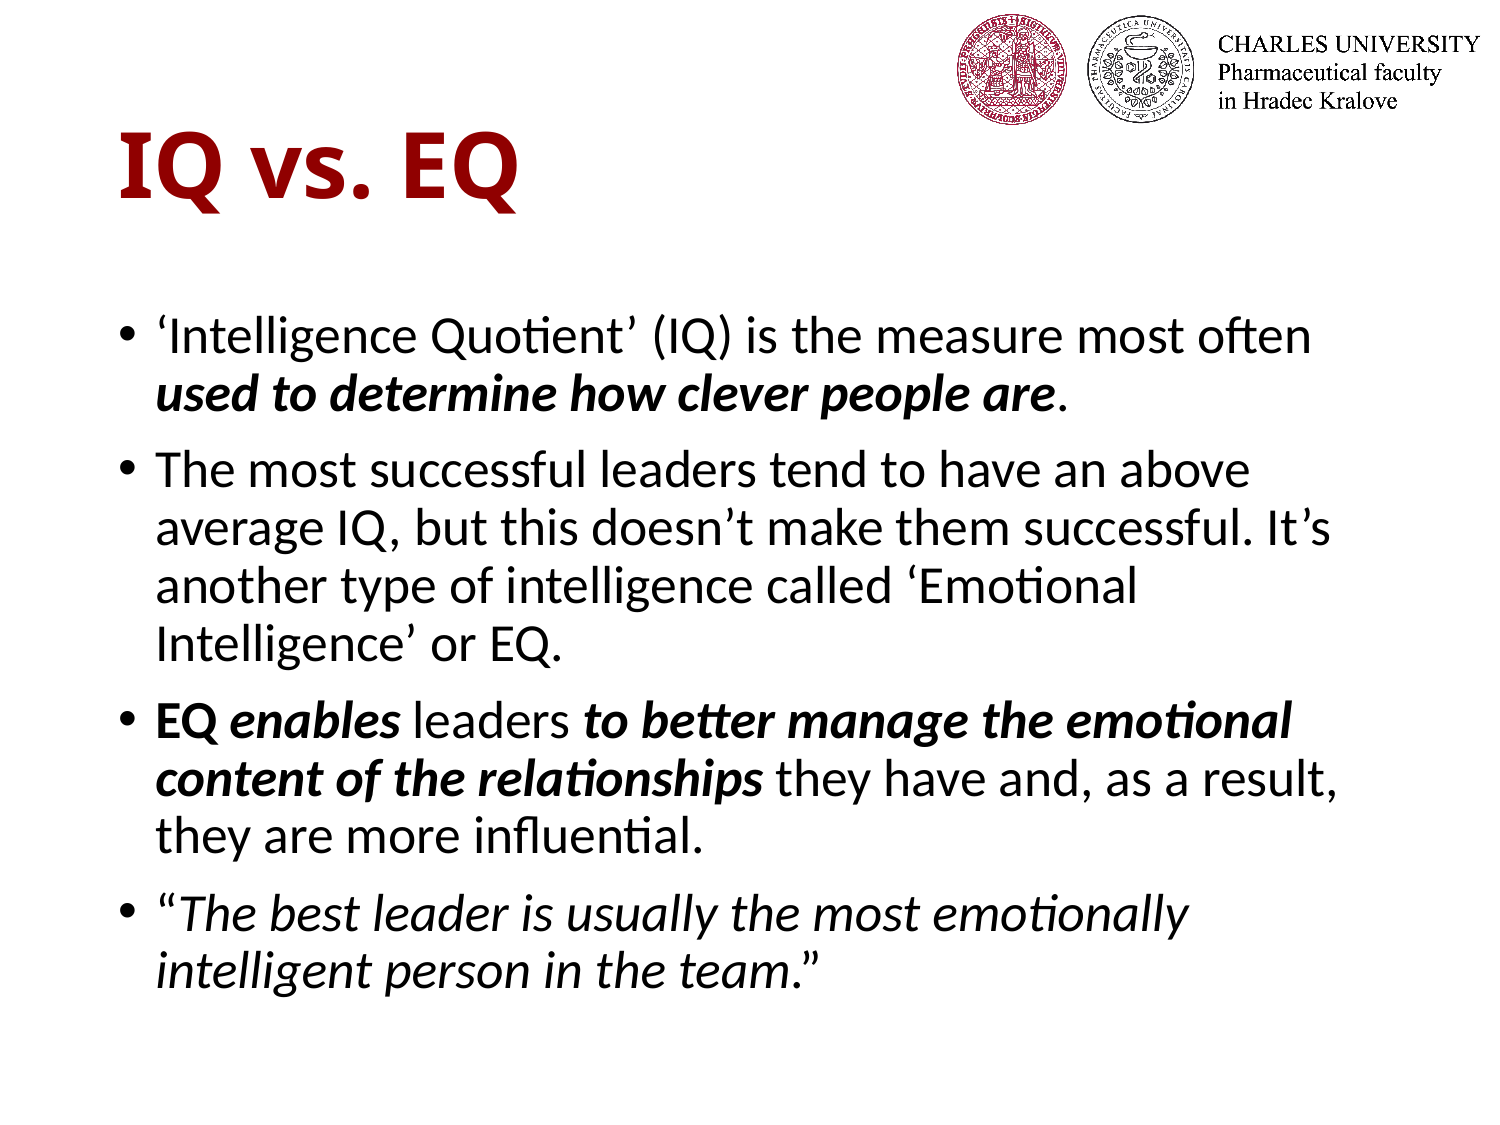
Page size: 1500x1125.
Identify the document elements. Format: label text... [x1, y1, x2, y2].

list ‘Intelligence Quotient’ (IQ) is the measure most often used to determine how clever people are. The most successful leaders tend to have an above average IQ, but this doesn’t make them successful. It’s another type of intelligence called ‘Emotional Intelligence’ or EQ. EQ enables leaders to better manage the emotional content of the relationships they have and, as a result, they are more influential. “The best leader is usually the most emotionally intelligent person in the team.” [103, 299, 1397, 1014]
title IQ vs. EQ [103, 59, 1397, 278]
picture [956, 13, 1500, 126]
